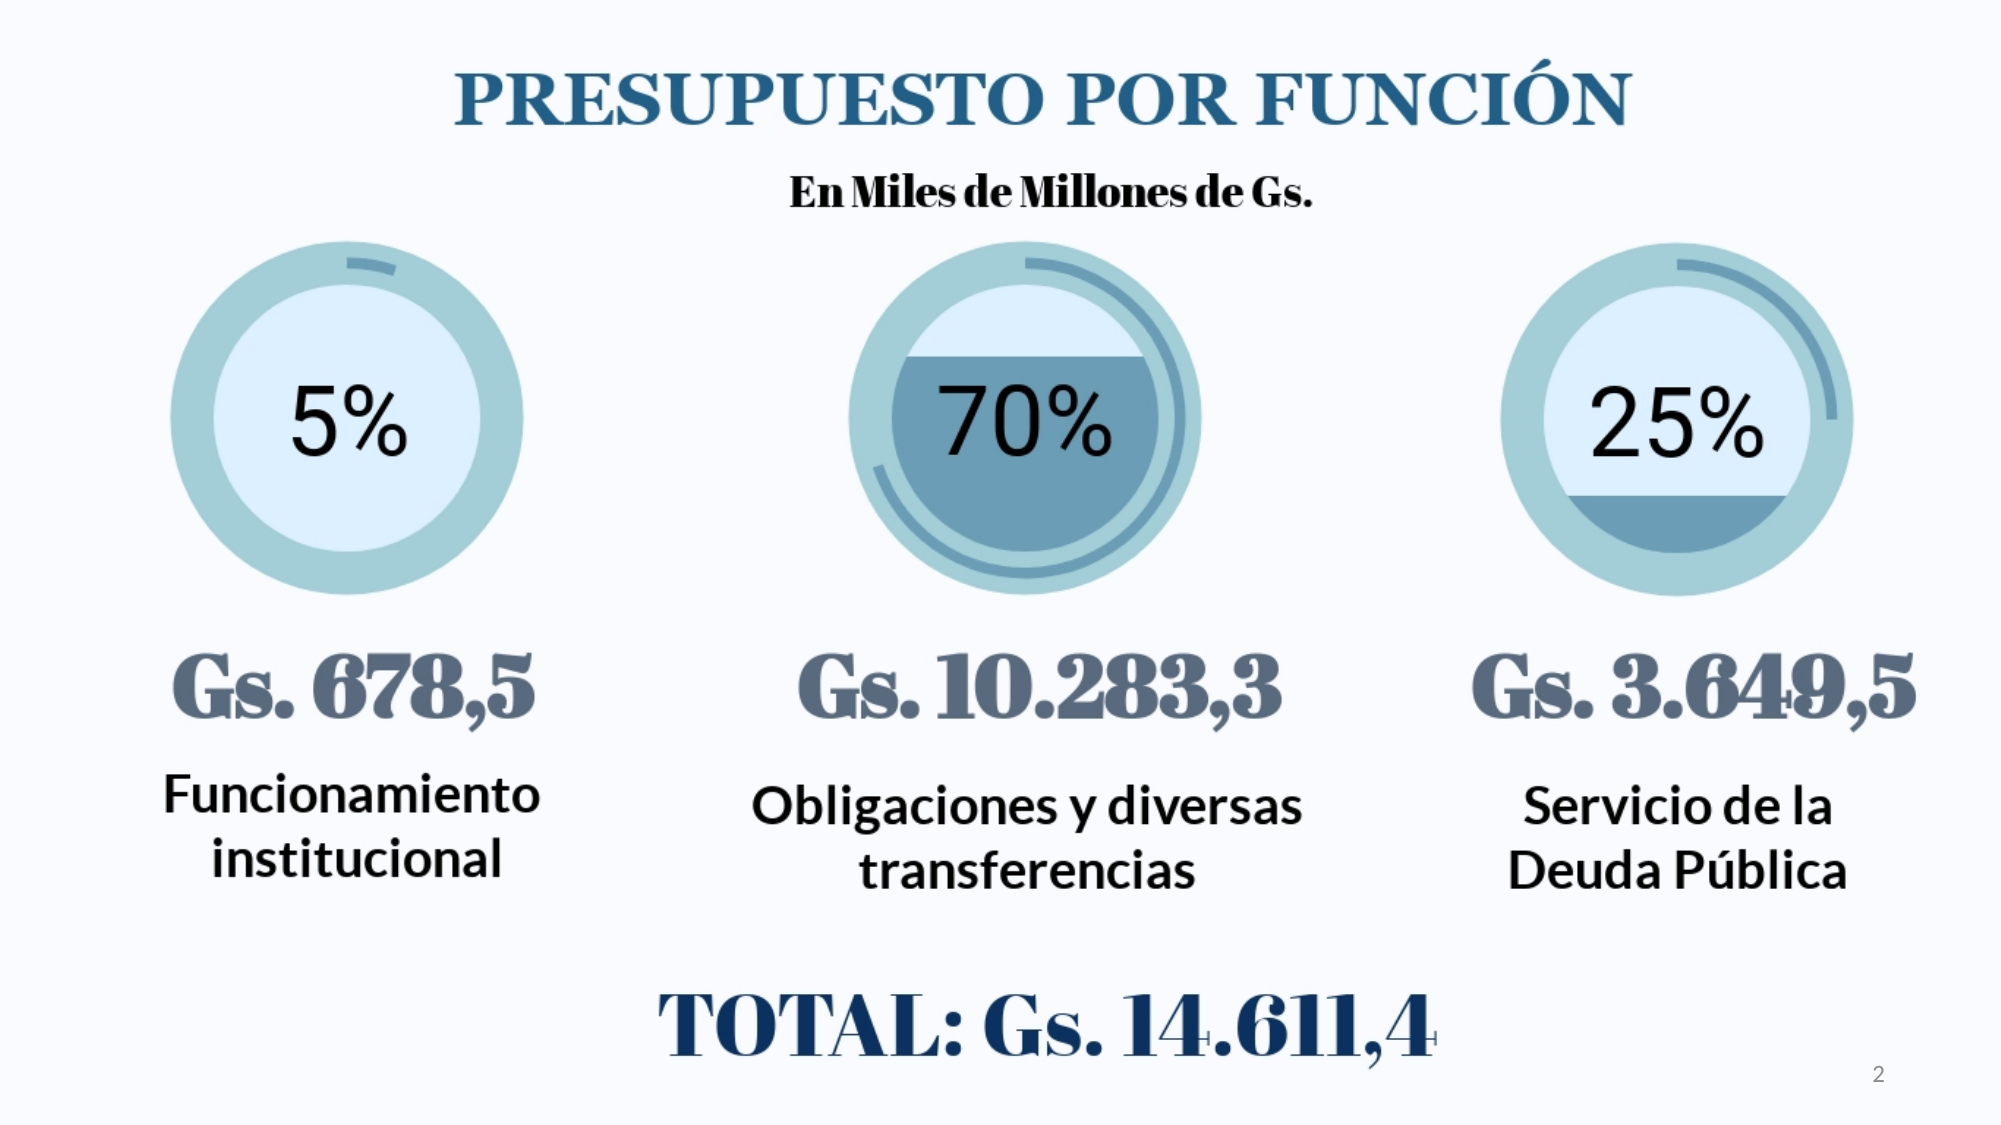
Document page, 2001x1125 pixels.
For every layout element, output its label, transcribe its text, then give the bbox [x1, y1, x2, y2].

picture [0, 0, 2001, 1125]
slide_number 2 [1433, 1042, 1900, 1103]
